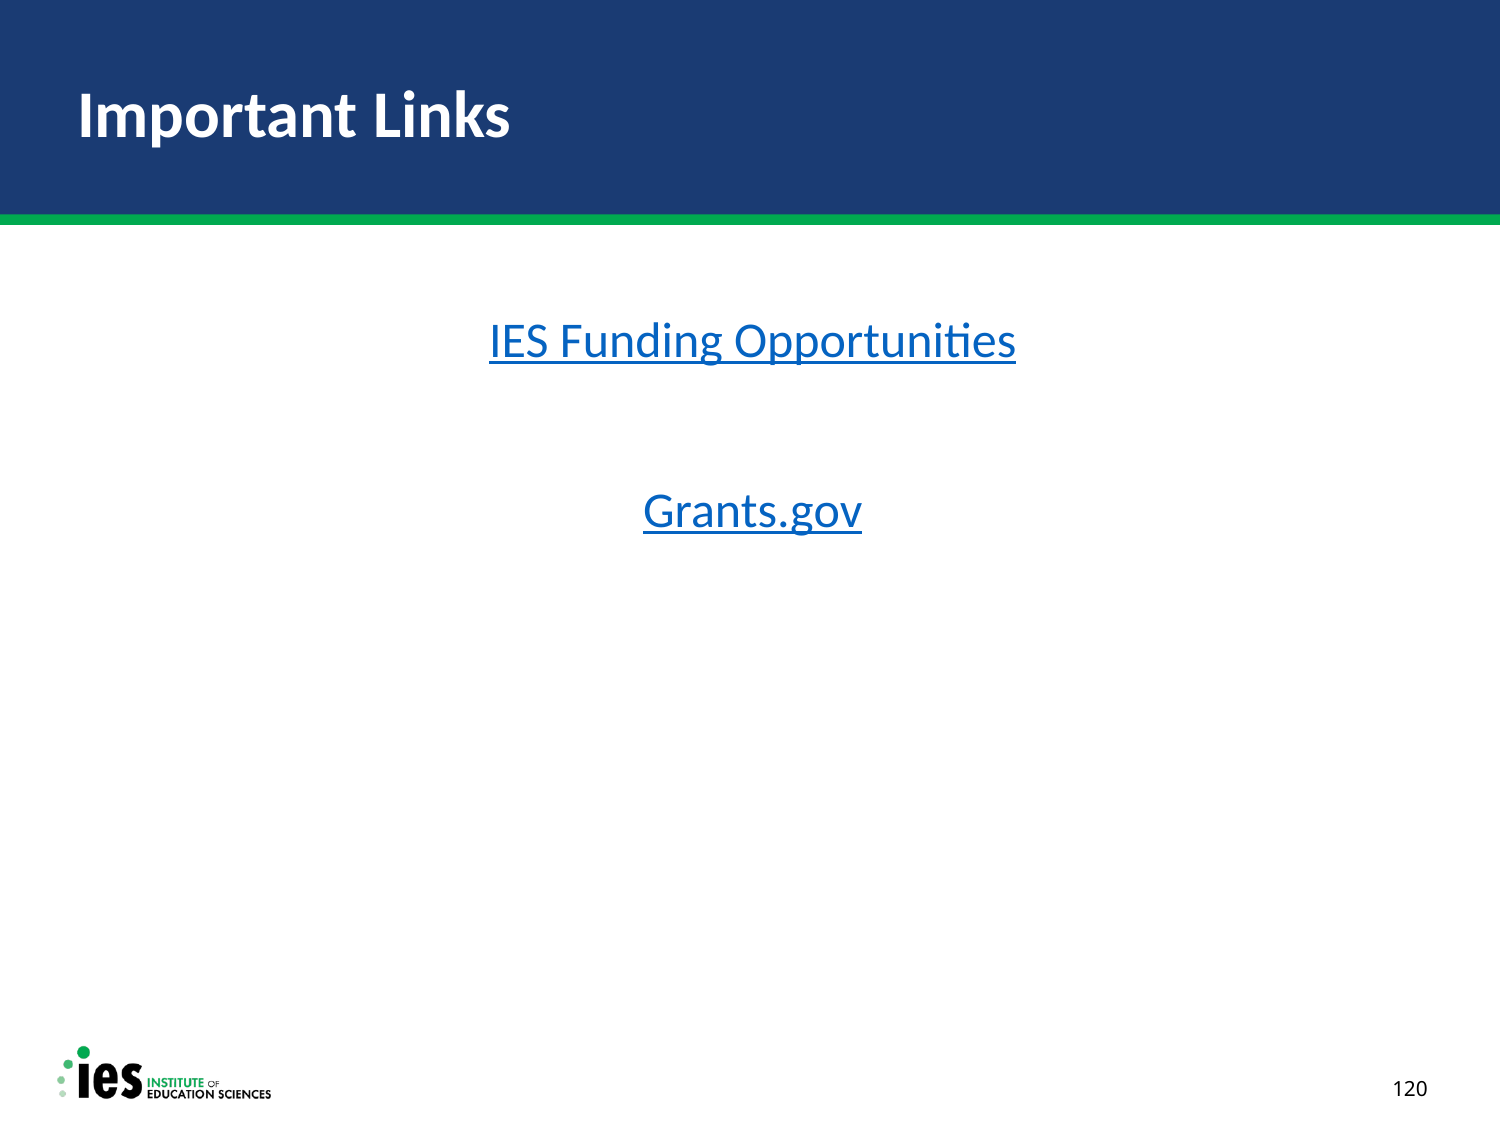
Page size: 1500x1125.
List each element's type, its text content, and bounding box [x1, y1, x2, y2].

slide_number 120 [1298, 1070, 1443, 1109]
title Important Links [62, 35, 1458, 194]
picture [57, 1045, 271, 1115]
list IES Funding Opportunities Grants.gov [62, 299, 1444, 1049]
